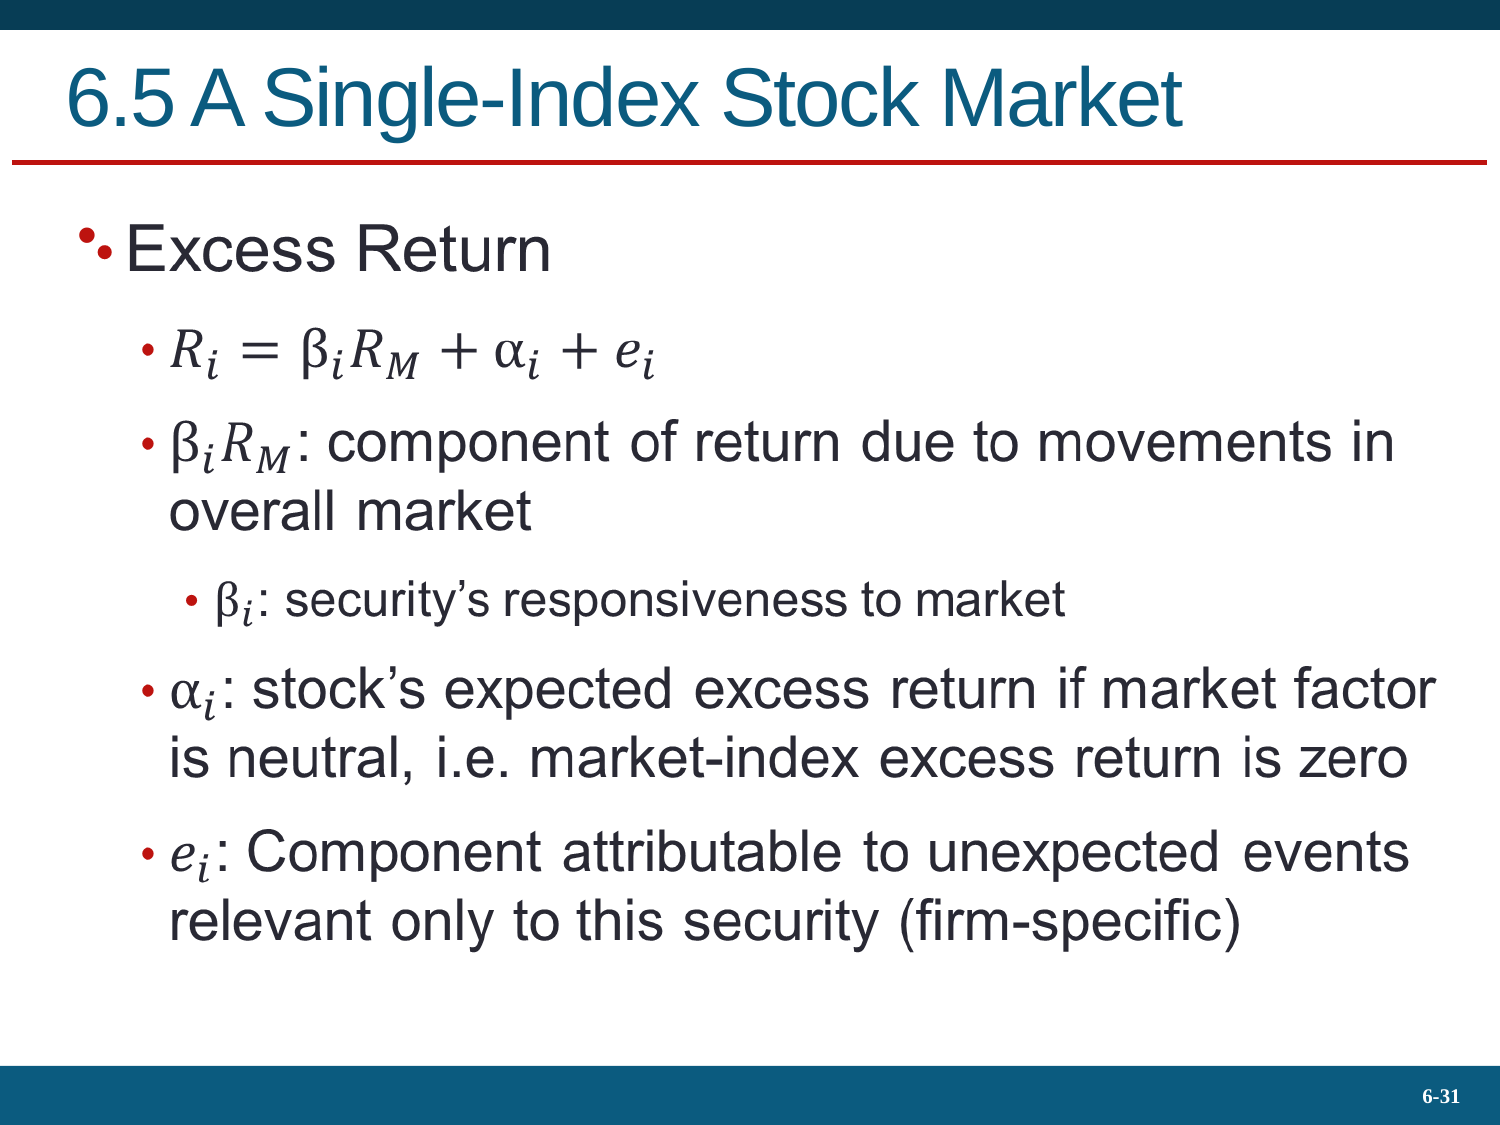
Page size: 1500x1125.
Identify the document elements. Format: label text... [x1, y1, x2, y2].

title 6.5 A Single-Index Stock Market [50, 24, 1453, 163]
list [62, 187, 1500, 1113]
